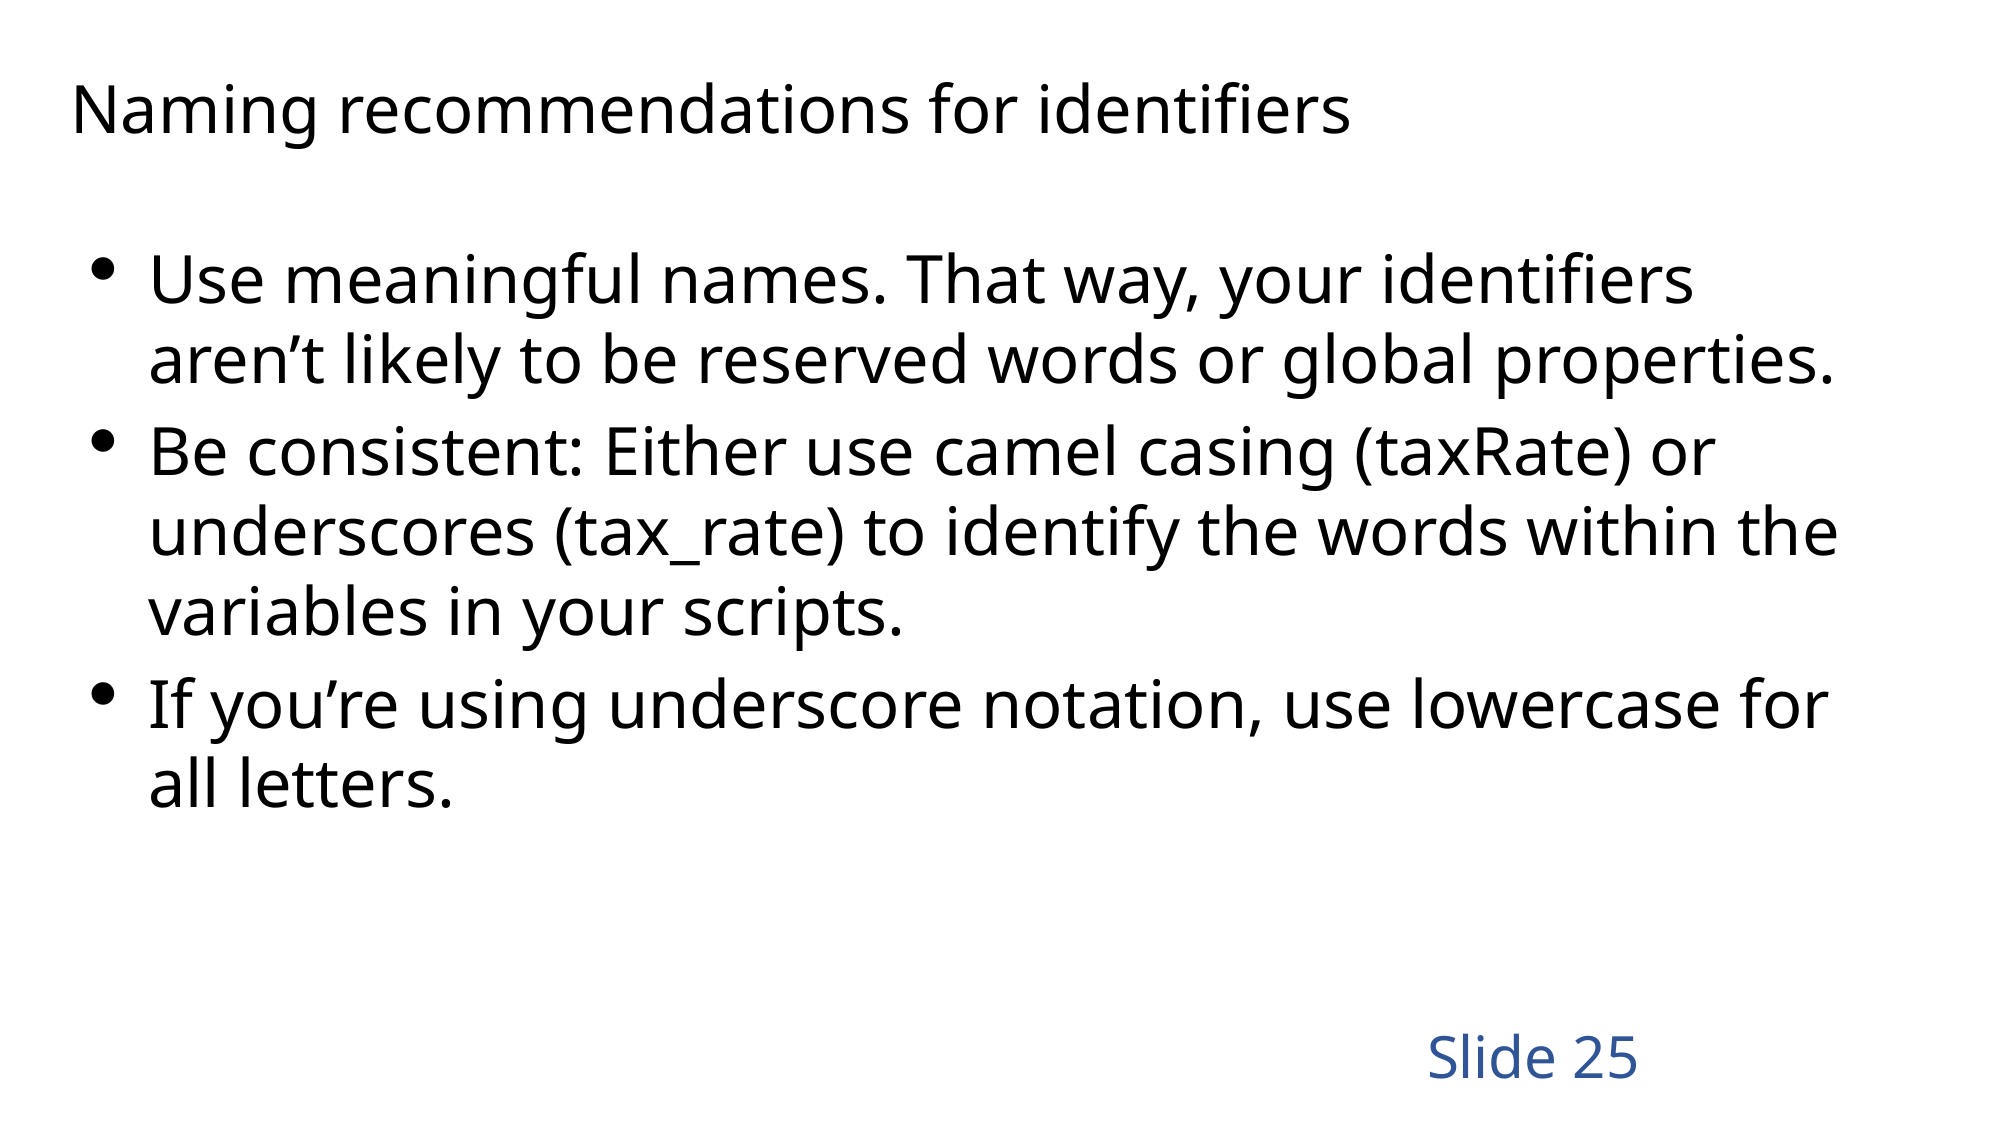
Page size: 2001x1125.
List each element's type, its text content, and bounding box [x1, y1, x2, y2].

title Naming recommendations for identifiers [0, 43, 2000, 182]
text_box Use meaningful names. That way, your identifiers aren’t likely to be reserved words or global properties. Be consistent: Either use camel casing (taxRate) or underscores (tax_rate) to identify the words within the variables in your scripts. If you’re using underscore notation, use lowercase for all letters. [77, 229, 1925, 887]
text_box Slide 25 [1412, 1013, 1863, 1074]
slide_number Slide 25 [1533, 1038, 2000, 1089]
